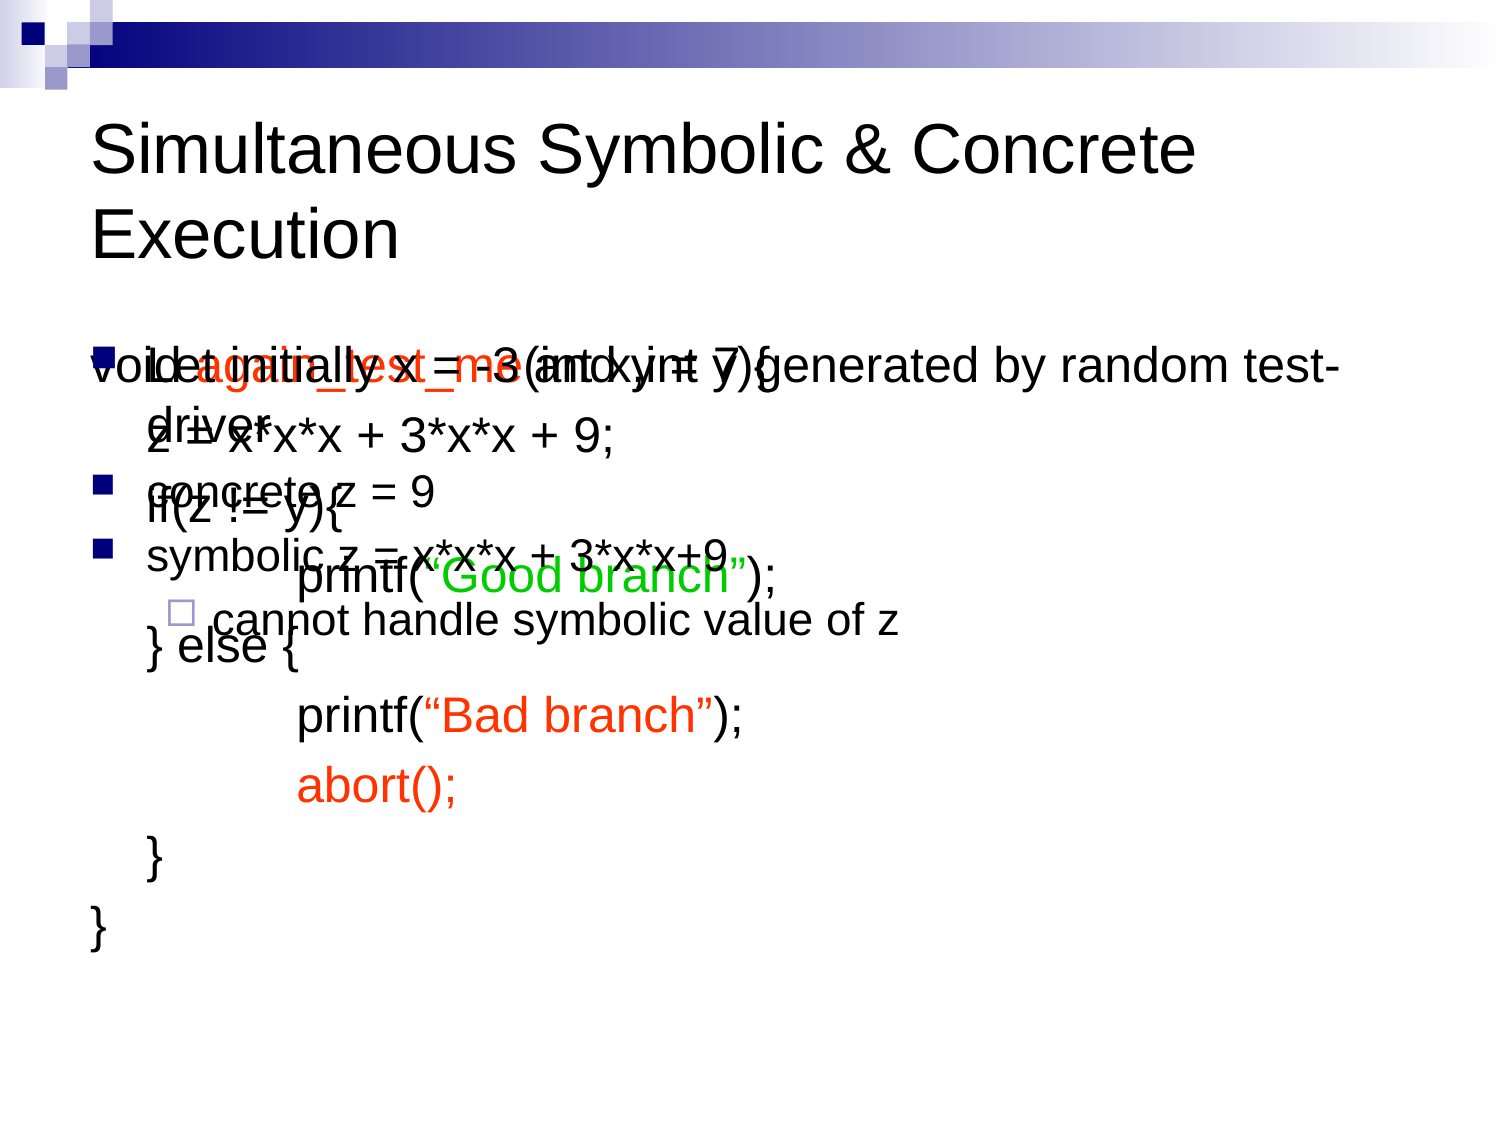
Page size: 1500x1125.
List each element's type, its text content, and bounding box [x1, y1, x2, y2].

list Let initially x = -3 and y = 7 generated by random test-driver concrete z = 9 symbolic z = x*x*x + 3*x*x+9 cannot handle symbolic value of z [74, 324, 1426, 963]
title Simultaneous Symbolic & Concrete Execution [74, 74, 1426, 301]
